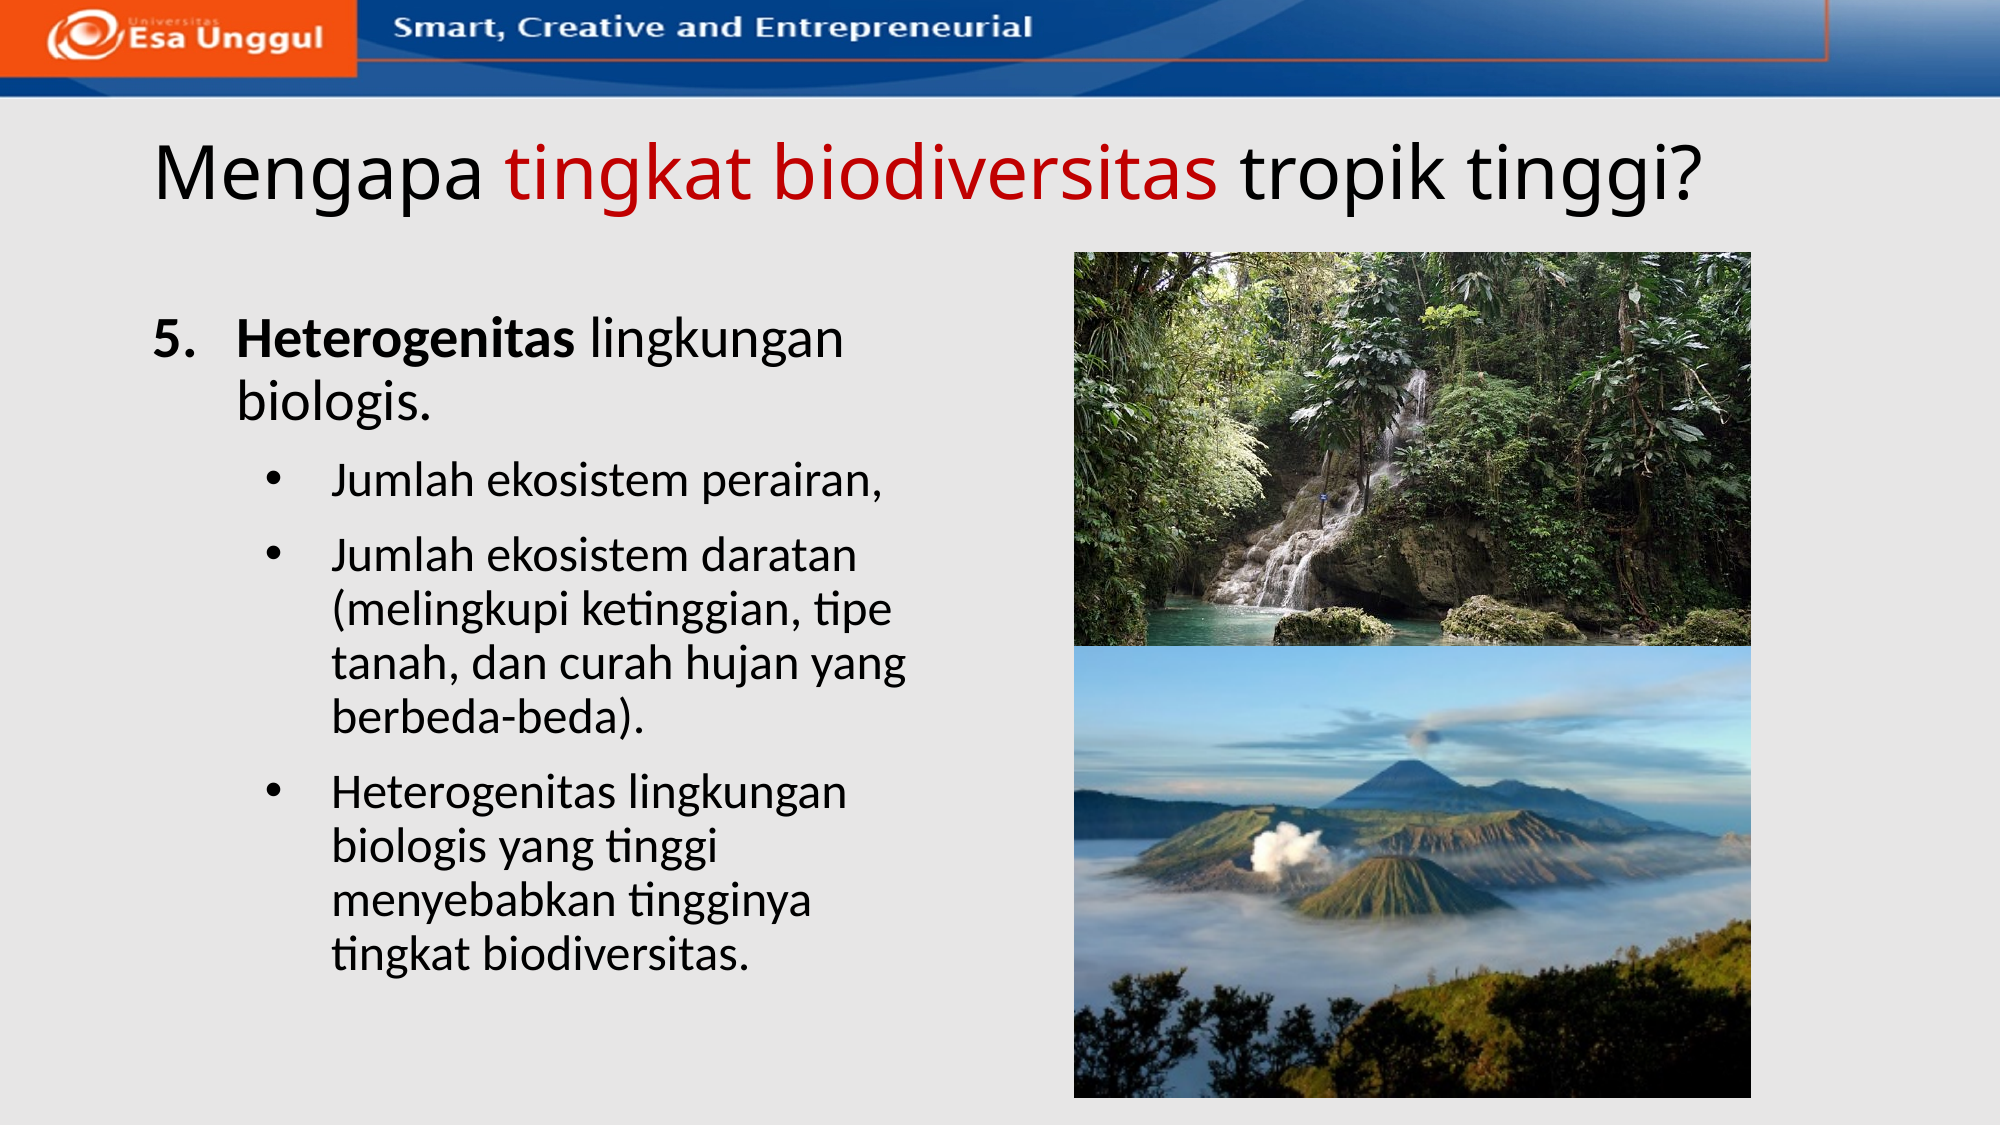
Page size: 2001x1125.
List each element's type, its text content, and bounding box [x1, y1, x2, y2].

picture [0, 0, 2000, 99]
title Mengapa tingkat biodiversitas tropik tinggi? [137, 99, 1863, 284]
list Heterogenitas lingkungan biologis. Jumlah ekosistem perairan, Jumlah ekosistem daratan (melingkupi ketinggian, tipe tanah, dan curah hujan yang berbeda-beda). Heterogenitas lingkungan biologis yang tinggi menyebabkan tingginya tingkat biodiversitas. [137, 299, 970, 1055]
picture [1074, 252, 1751, 1098]
